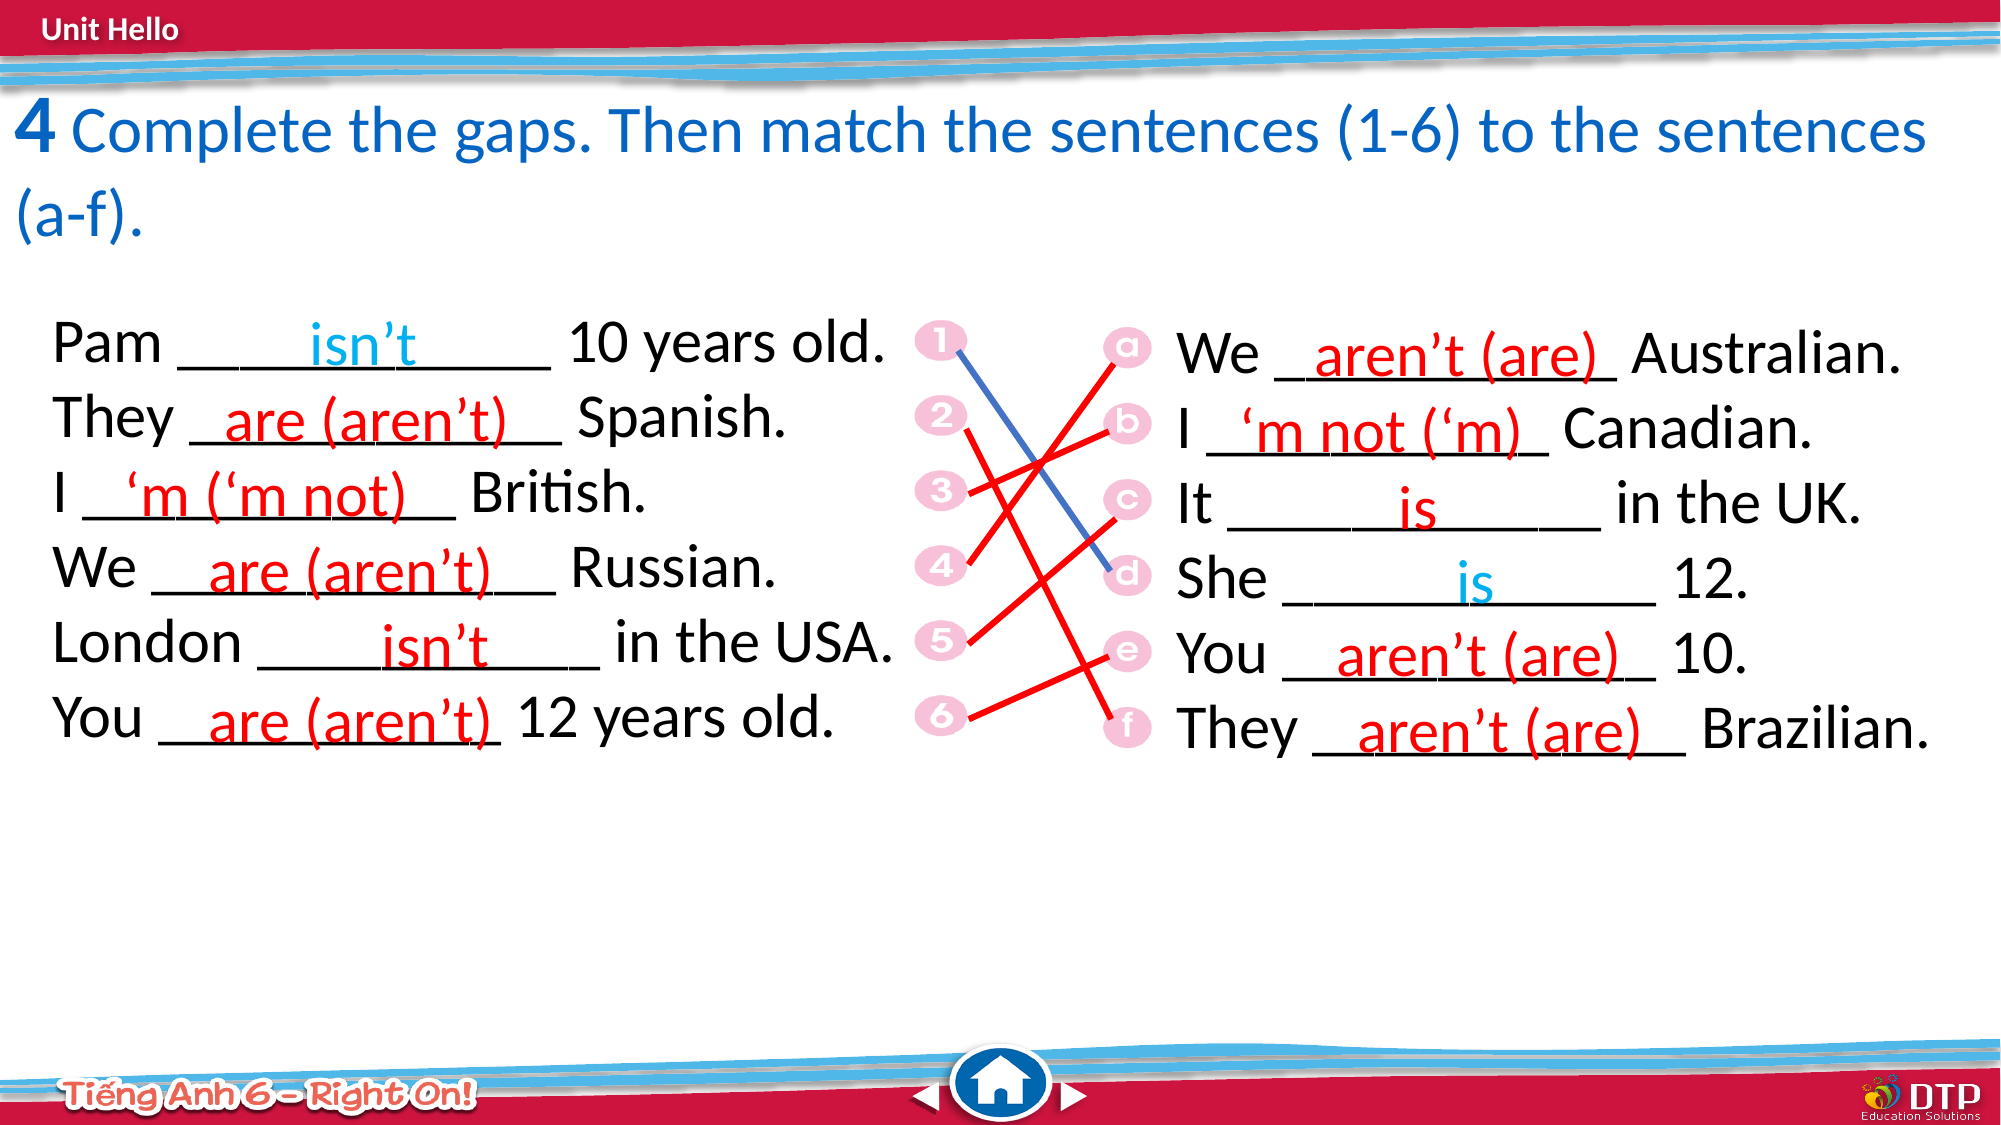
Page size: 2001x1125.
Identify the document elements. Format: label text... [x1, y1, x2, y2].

text_box 4 Complete the gaps. Then match the sentences (1-6) to the sentences (a-f). [0, 62, 1970, 257]
text_box aren’t (are) [1315, 682, 1686, 772]
text_box are (aren’t) [166, 522, 537, 613]
text_box is [1233, 459, 1604, 550]
text_box are (aren’t) [166, 672, 537, 763]
text_box aren’t (are) [1271, 307, 1642, 397]
text_box are (aren’t) [182, 371, 553, 462]
text_box Pam ____________ 10 years old. They ____________ Spanish. I ____________ British. We _____________ Russian. London ___________ in the USA. You ___________ 12 years old. [37, 292, 912, 758]
text_box aren’t (are) [1293, 607, 1665, 697]
text_box ‘m (‘m not) [81, 447, 452, 537]
text_box is [1290, 533, 1661, 624]
picture [0, 0, 2000, 1125]
text_box We ___________ Australian. I ___________ Canadian. It ____________ in the UK. She ____________ 12. You ____________ 10. They ____________ Brazilian. [1161, 303, 1948, 769]
text_box ‘m not (‘m) [1196, 382, 1568, 472]
text_box isn’t [178, 295, 550, 386]
text_box isn’t [250, 597, 622, 688]
